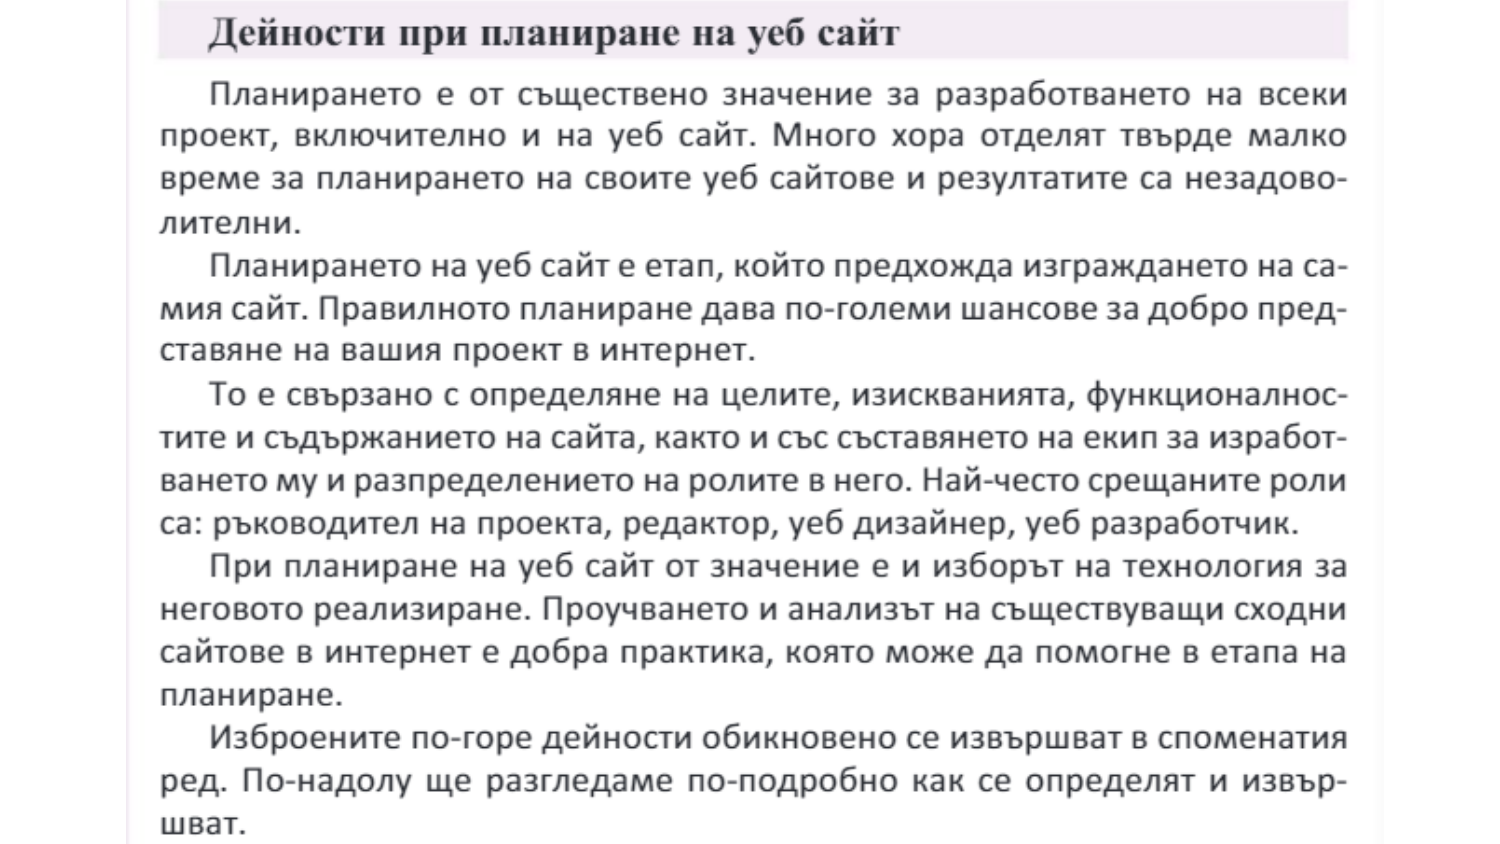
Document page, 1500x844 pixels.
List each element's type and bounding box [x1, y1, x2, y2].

picture [126, 0, 1384, 844]
